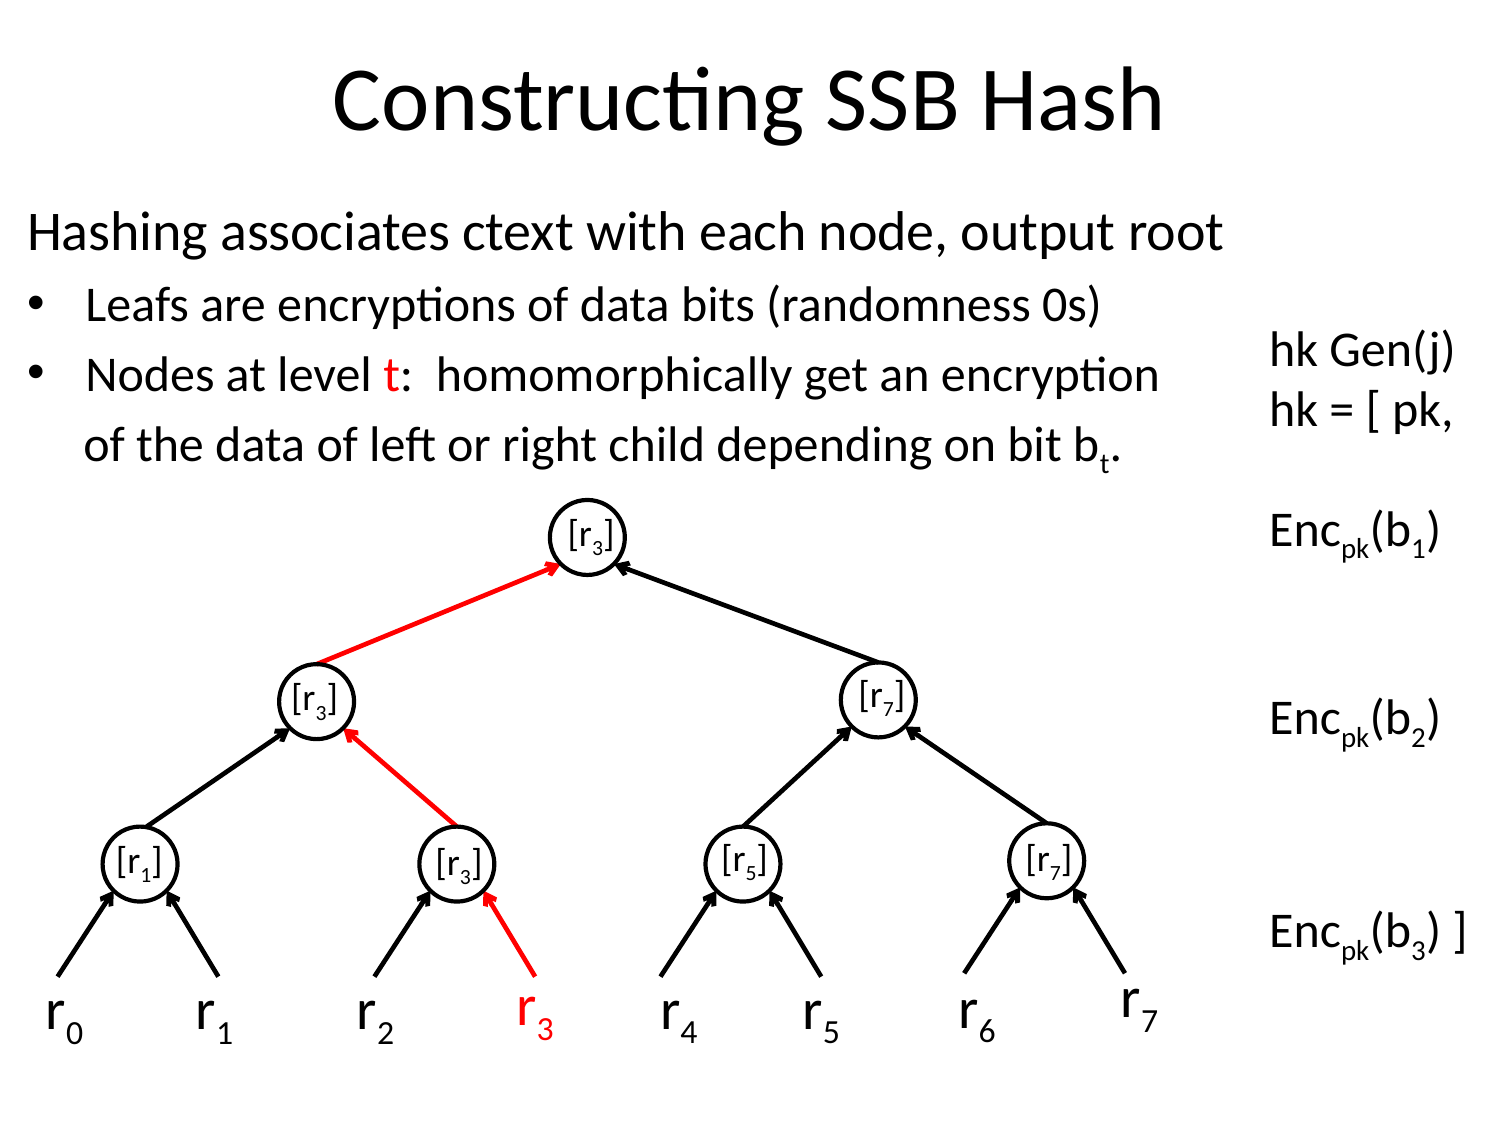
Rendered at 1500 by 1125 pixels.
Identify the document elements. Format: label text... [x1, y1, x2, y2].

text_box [166, 890, 219, 977]
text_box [374, 890, 431, 977]
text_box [660, 890, 717, 977]
text_box [123, 824, 141, 828]
text_box [r3] [420, 830, 498, 896]
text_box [904, 726, 1047, 824]
text_box r6 [943, 962, 1011, 1057]
text_box [r7] [843, 662, 921, 729]
text_box r7 [1106, 951, 1174, 1047]
text_box [856, 729, 900, 740]
title Constructing SSB Hash [75, 0, 1425, 188]
text_box r2 [342, 964, 410, 1059]
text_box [57, 890, 114, 977]
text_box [1072, 887, 1126, 974]
text_box [462, 824, 477, 830]
text_box [720, 893, 765, 904]
text_box [r3] [552, 501, 630, 568]
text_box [483, 890, 536, 977]
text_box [742, 726, 853, 827]
text_box [r3] [276, 665, 354, 732]
text_box [295, 732, 338, 742]
text_box [565, 568, 608, 578]
text_box [838, 682, 843, 718]
text_box [435, 896, 478, 904]
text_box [146, 727, 291, 827]
text_box r3 [501, 960, 569, 1055]
text_box r0 [31, 964, 99, 1059]
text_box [613, 563, 879, 663]
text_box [316, 563, 562, 665]
text_box [r5] [706, 826, 784, 893]
list Hashing associates ctext with each node, output root Leafs are encryptions of data bits (randomness 0s) Nodes at level t: homomorphically get an encryption of the data of left or right child depending on bit bt. [11, 187, 1250, 500]
text_box [r1] [101, 828, 178, 895]
text_box [118, 895, 161, 904]
text_box [r7] [1010, 826, 1088, 893]
text_box r4 [645, 963, 713, 1058]
text_box [1050, 821, 1066, 826]
text_box r5 [787, 963, 855, 1058]
text_box [1024, 893, 1067, 901]
text_box [547, 519, 552, 556]
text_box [342, 727, 458, 827]
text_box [769, 890, 822, 977]
text_box r1 [181, 964, 249, 1059]
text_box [963, 887, 1021, 974]
